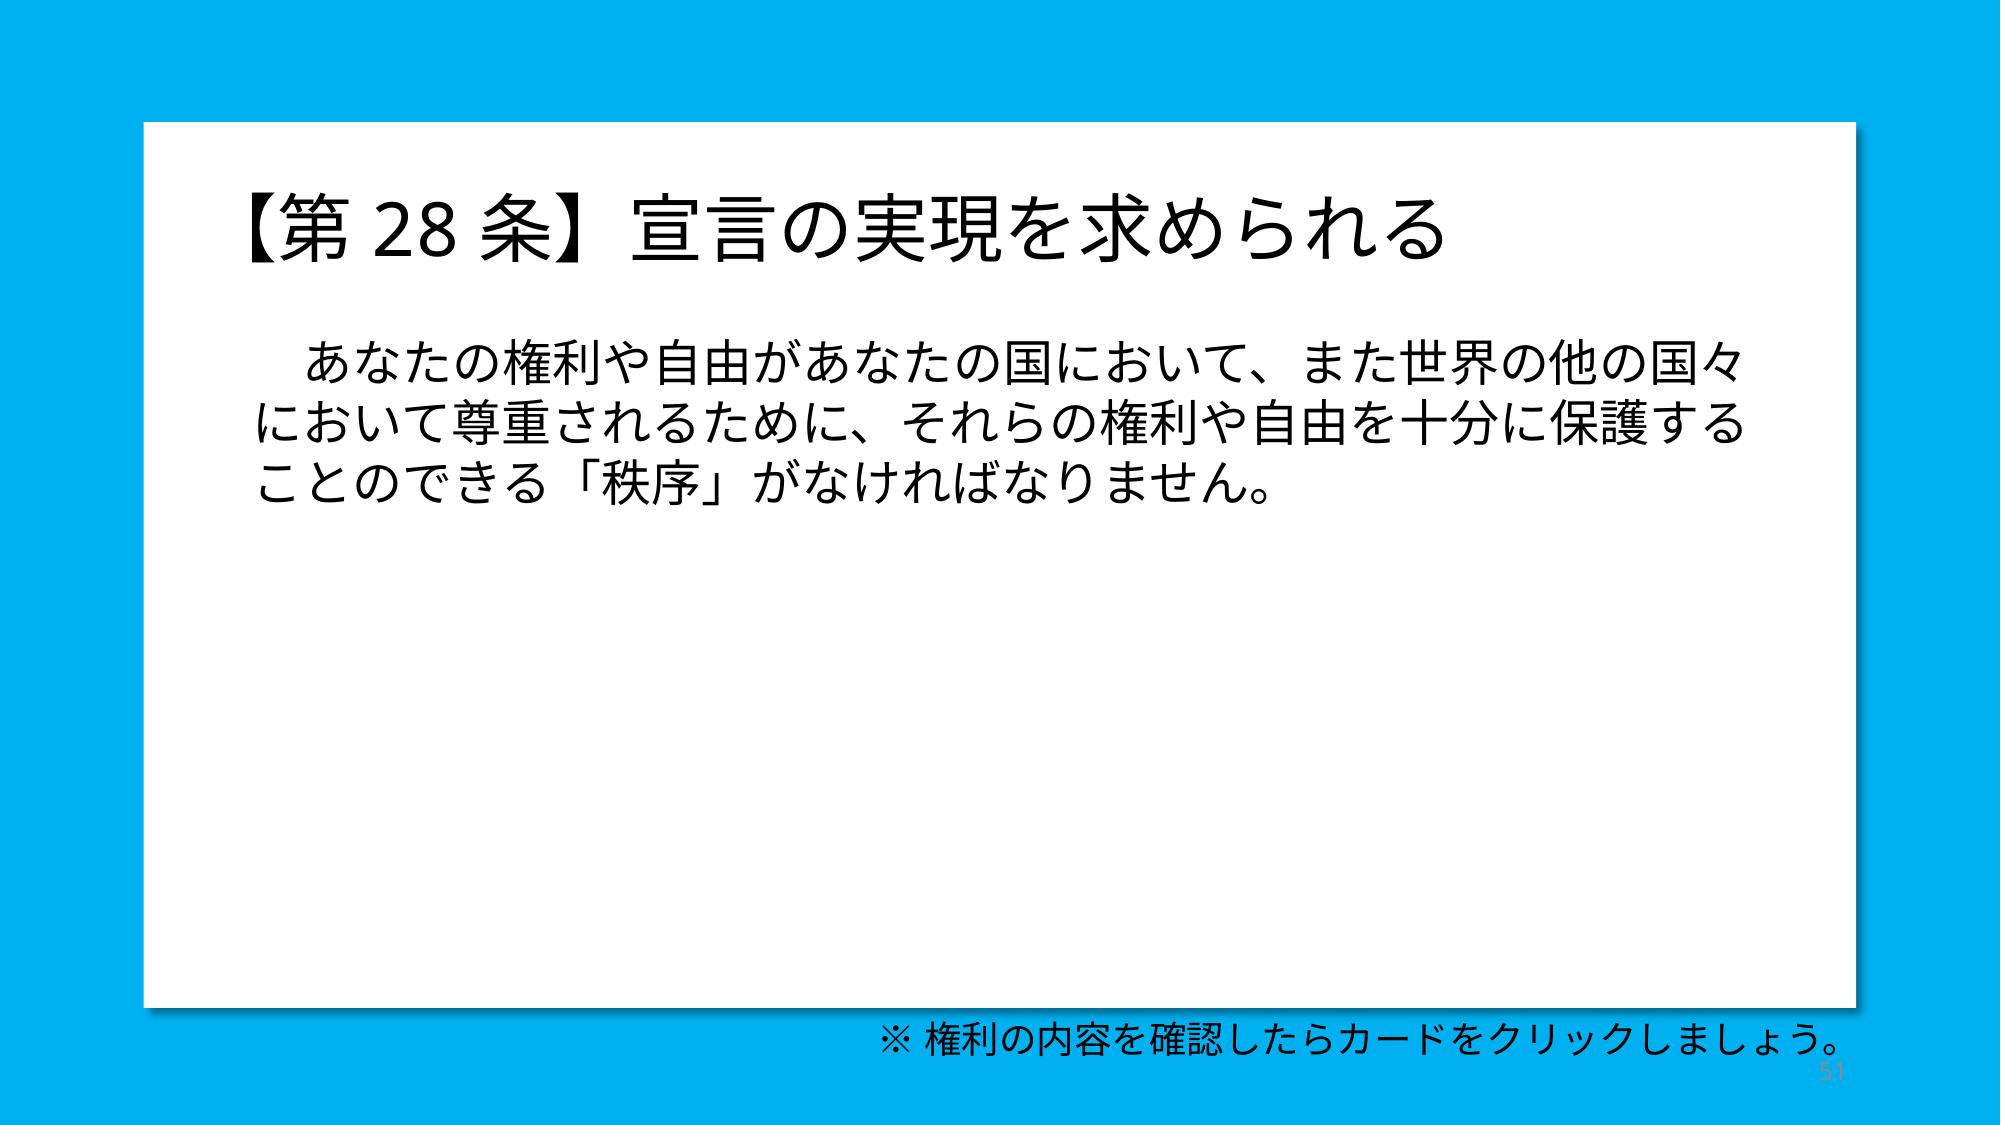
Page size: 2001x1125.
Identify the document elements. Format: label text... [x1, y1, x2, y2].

text_box 【第28条】宣言の実現を求められる あなたの権利や自由があなたの国において、また世界の他の国々 において尊重されるために、それらの権利や自由を十分に保護する ことのできる「秩序」がなければなりません。 [143, 121, 1857, 1009]
text_box ※権利の内容を確認したらカードをクリックしましょう。 [863, 1008, 1903, 1068]
slide_number 51 [1412, 1068, 1863, 1103]
